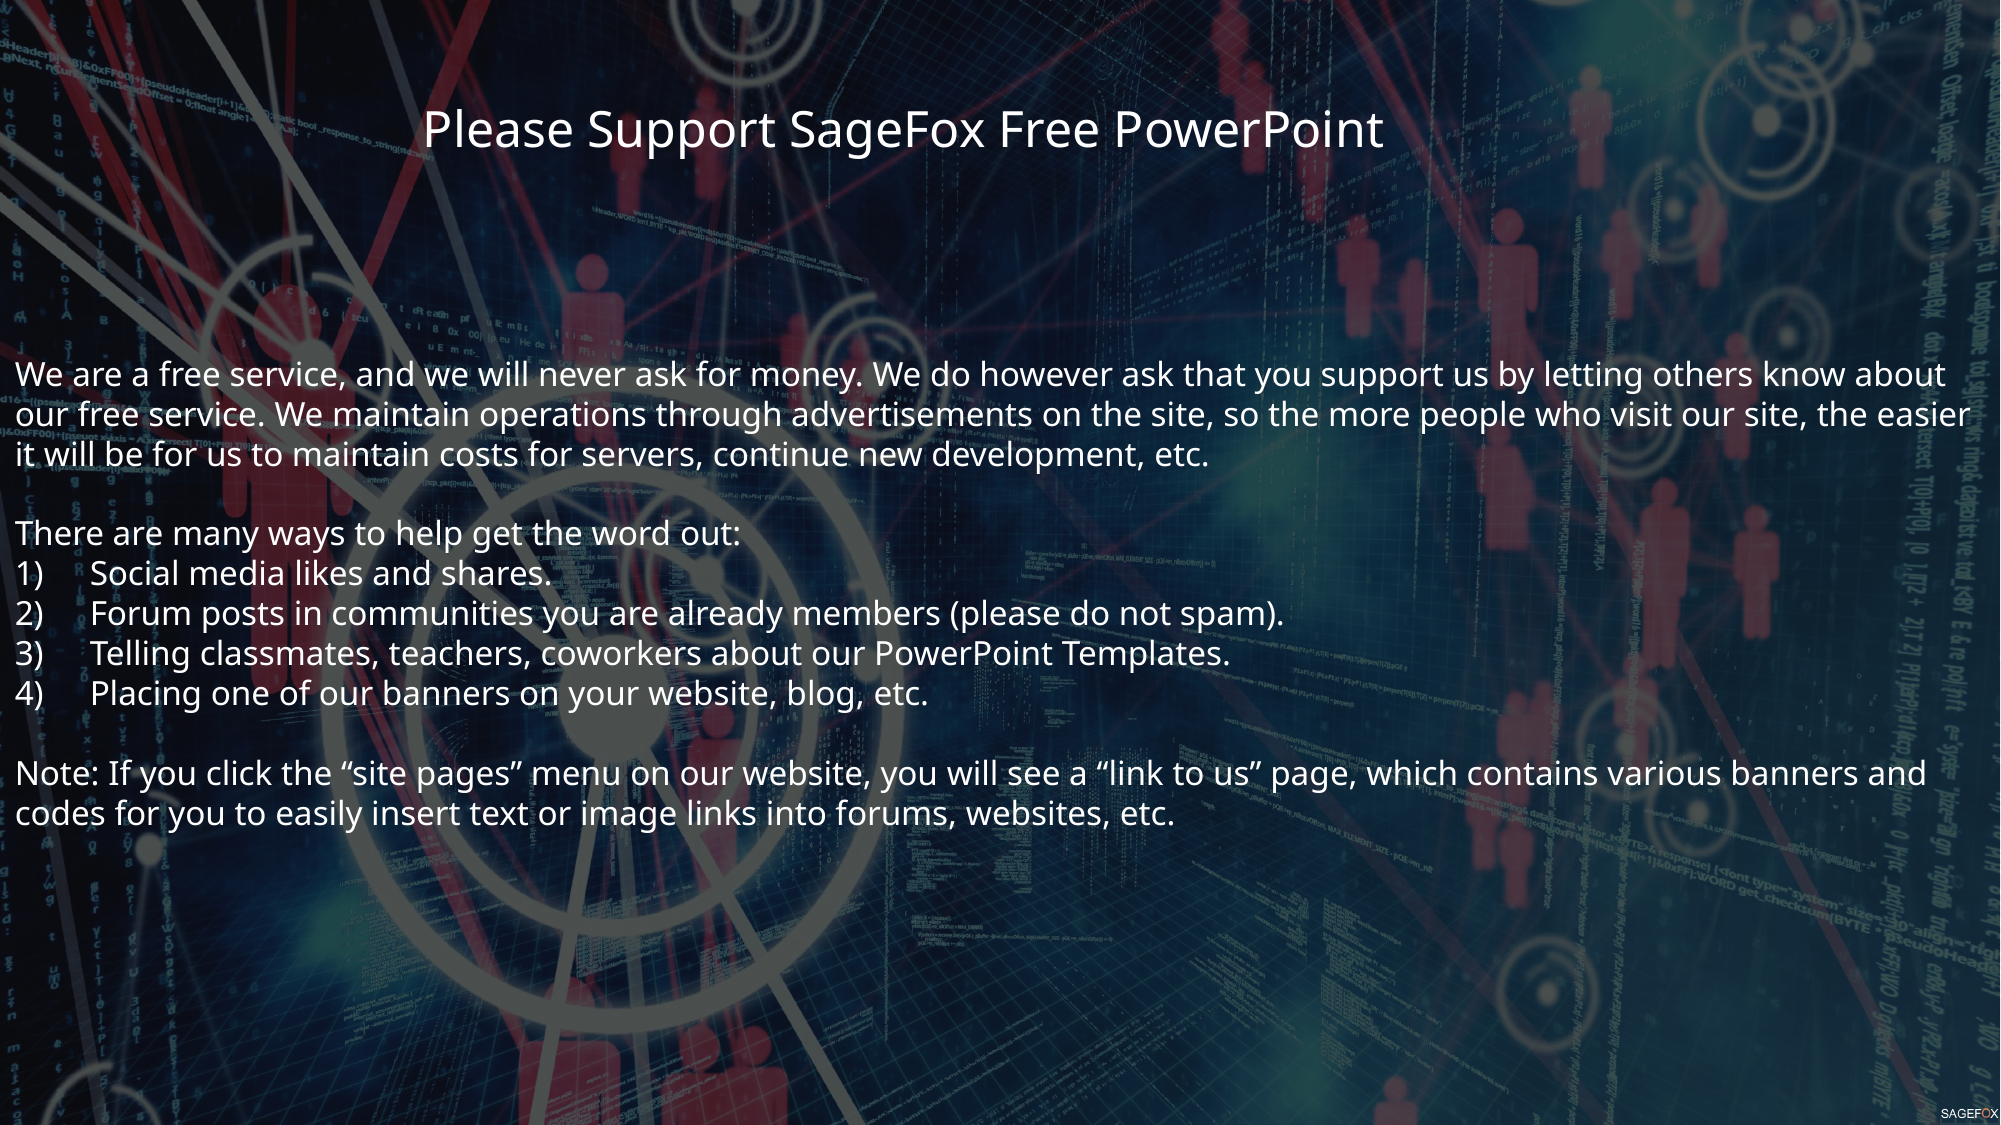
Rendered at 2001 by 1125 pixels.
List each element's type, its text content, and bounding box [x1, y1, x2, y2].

title Please Support SageFox Free PowerPoint [363, 72, 1444, 190]
text_box We are a free service, and we will never ask for money. We do however ask that you support us by letting others know about our free service. We maintain operations through advertisements on the site, so the more people who visit our site, the easier it will be for us to maintain costs for servers, continue new development, etc. There are many ways to help get the word out: Social media likes and shares. Forum posts in communities you are already members (please do not spam). Telling classmates, teachers, coworkers about our PowerPoint Templates. Placing one of our banners on your website, blog, etc. Note: If you click the “site pages” menu on our website, you will see a “link to us” page, which contains various banners and codes for you to easily insert text or image links into forums, websites, etc. [0, 0, 2000, 1125]
